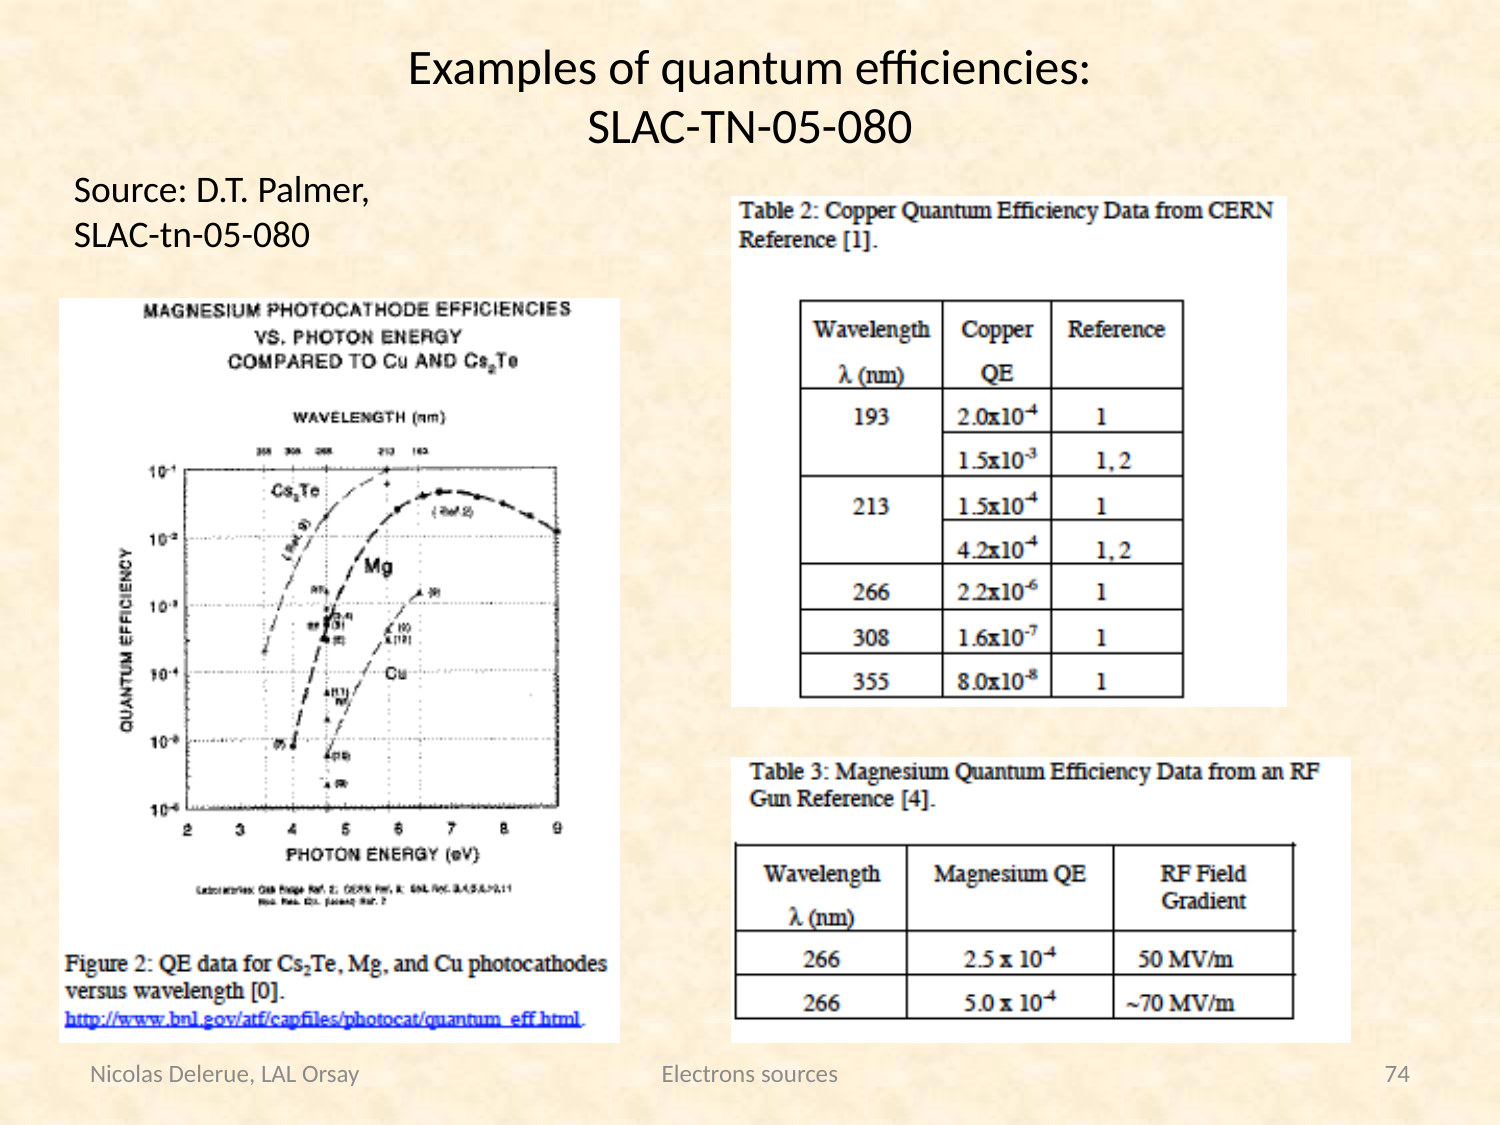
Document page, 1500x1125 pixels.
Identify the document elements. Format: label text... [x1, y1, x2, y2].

text_box Source: D.T. Palmer, SLAC-tn-05-080 [59, 157, 513, 263]
slide_number 74 [1074, 1042, 1425, 1103]
picture [0, 0, 1500, 1125]
title Examples of quantum efficiencies: SLAC-TN-05-080 [75, 26, 1425, 162]
footer Electrons sources [512, 1042, 988, 1103]
slide_number Nicolas Delerue, LAL Orsay [75, 1051, 425, 1103]
